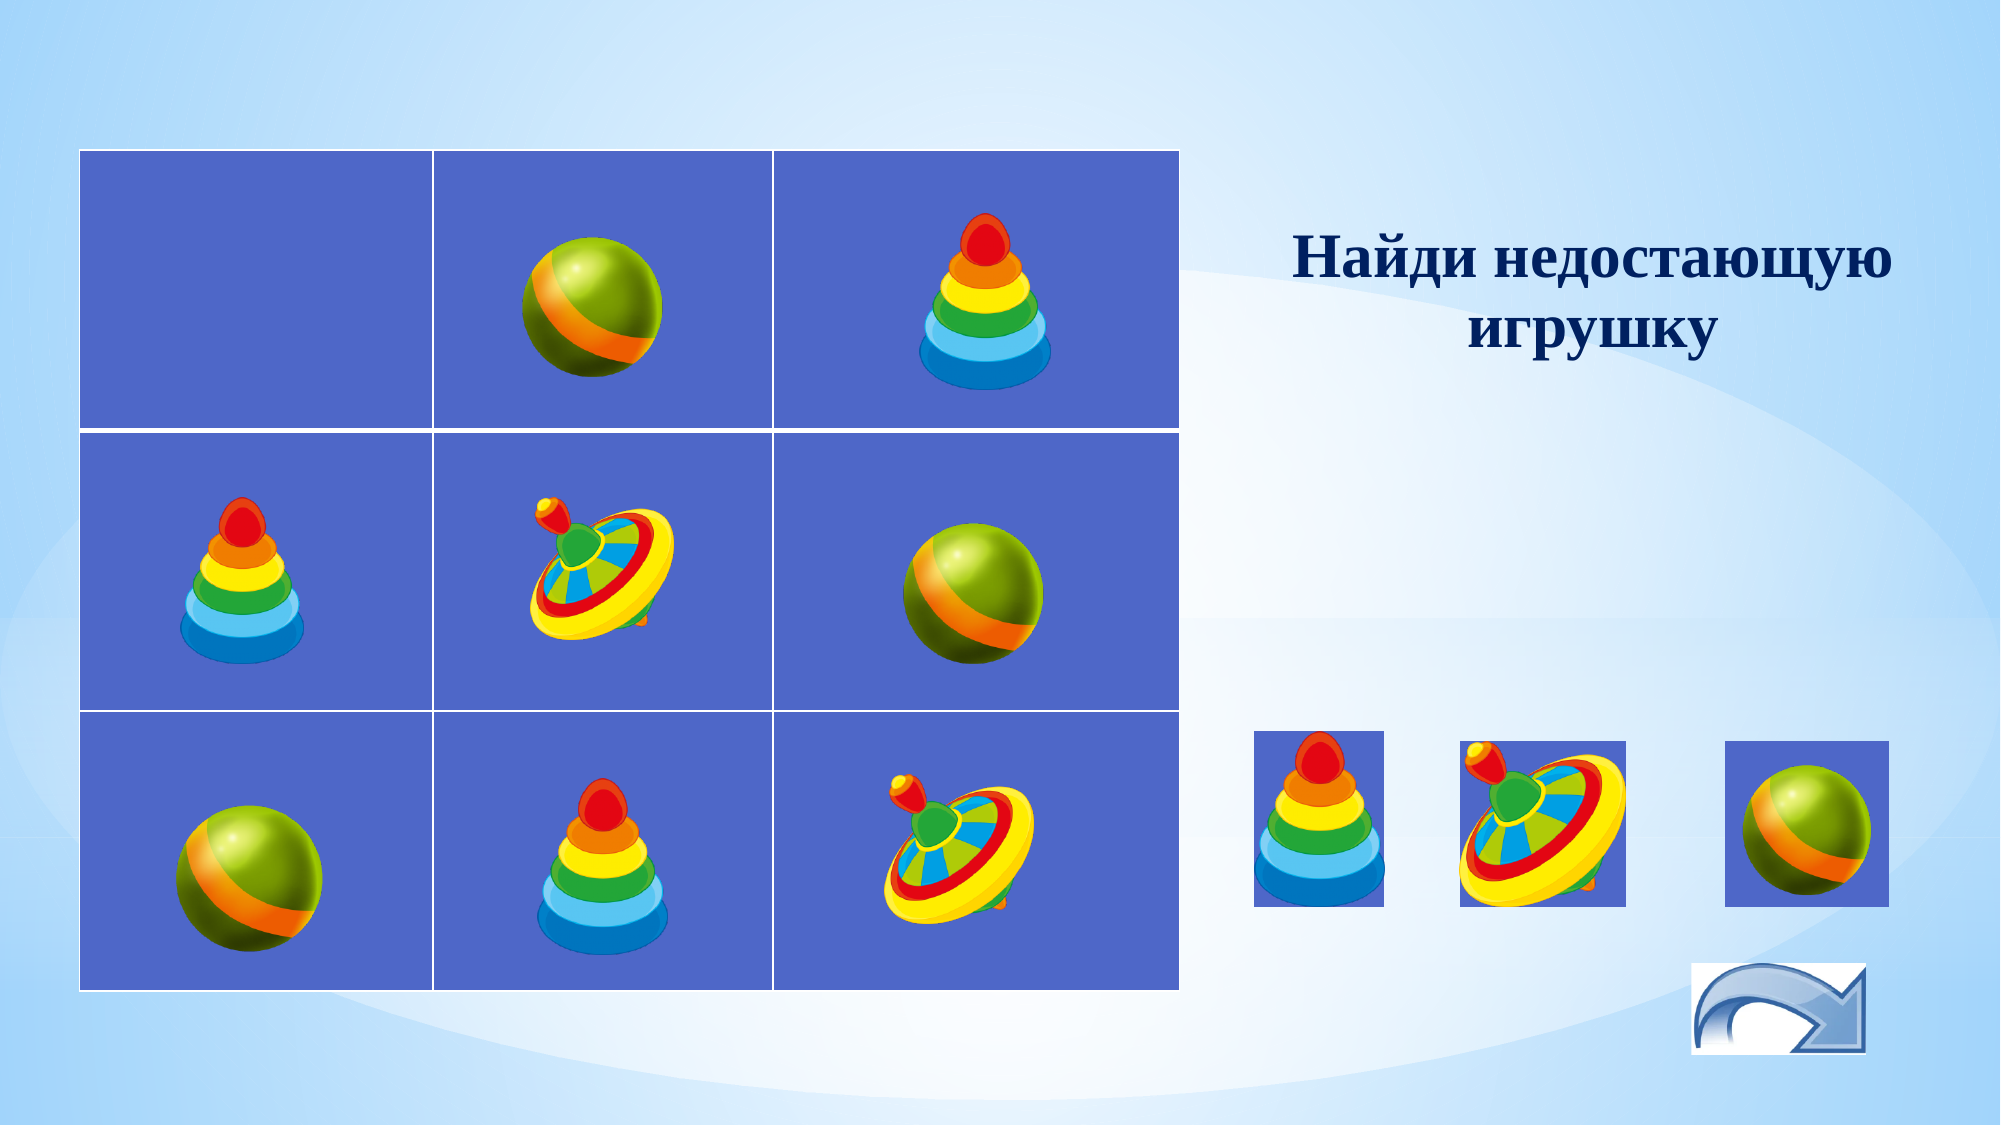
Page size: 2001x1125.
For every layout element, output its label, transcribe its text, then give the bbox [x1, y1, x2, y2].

table_header [774, 151, 1179, 428]
table_cell [80, 712, 432, 990]
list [530, 497, 674, 640]
picture [918, 213, 1051, 391]
picture [503, 211, 683, 391]
picture [1691, 963, 1867, 1055]
picture [179, 497, 304, 664]
table_cell [434, 712, 772, 990]
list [1459, 740, 1626, 907]
table_header [80, 151, 432, 428]
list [884, 774, 1035, 925]
table_cell [434, 433, 772, 710]
table_header [434, 151, 772, 428]
title Найди недостающую игрушку [1272, 213, 1915, 432]
picture [156, 778, 343, 965]
picture [536, 778, 668, 955]
picture [884, 497, 1063, 677]
picture [1254, 731, 1385, 907]
table_cell [774, 712, 1179, 990]
table_cell [774, 433, 1179, 710]
picture [1724, 740, 1889, 907]
table_cell [80, 433, 432, 710]
